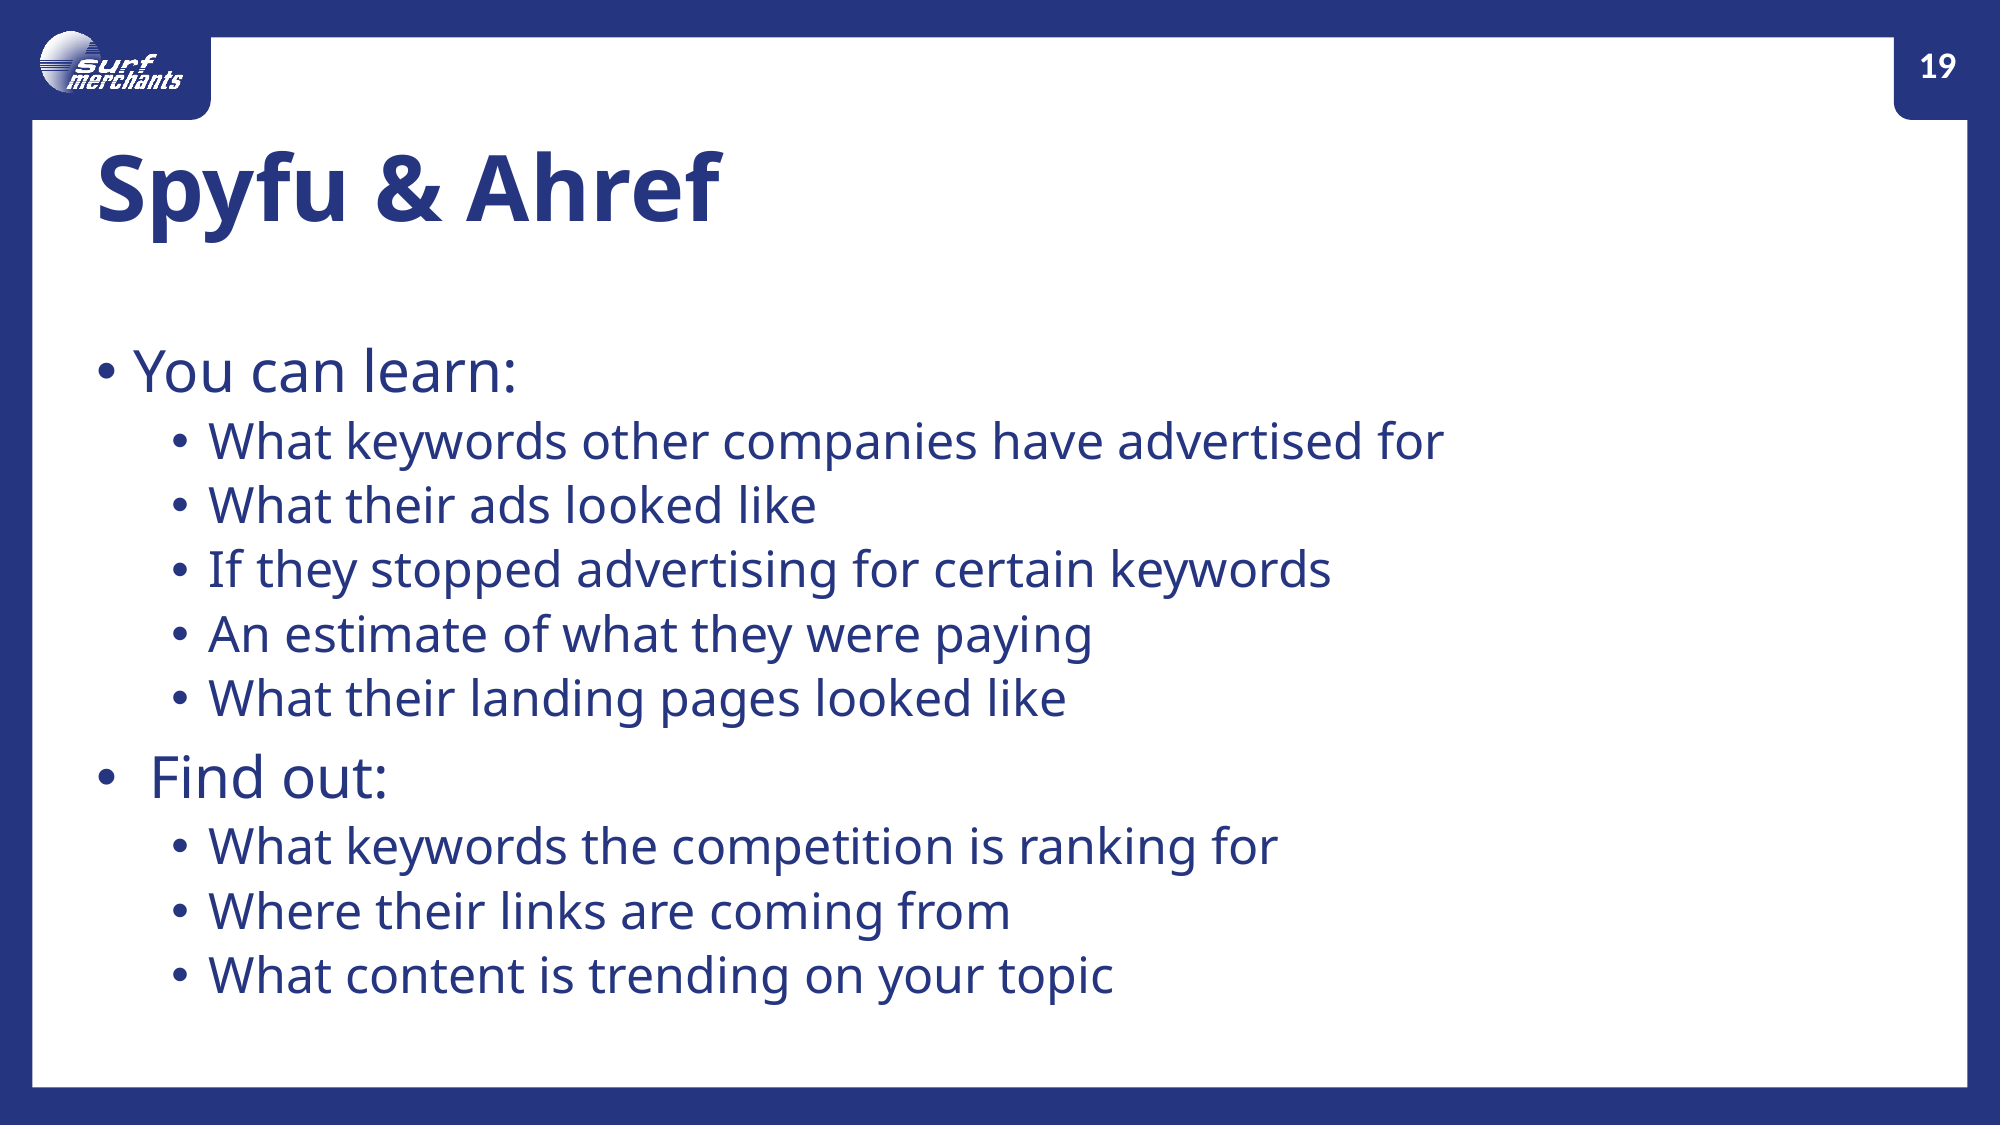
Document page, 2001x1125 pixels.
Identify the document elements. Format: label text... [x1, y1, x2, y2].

text_box Spyfu & Ahref [81, 141, 1935, 311]
slide_number 19 [1878, 29, 1972, 98]
text_box You can learn: What keywords other companies have advertised for What their ads looked like If they stopped advertising for certain keywords An estimate of what they were paying What their landing pages looked like Find out: What keywords the competition is ranking for Where their links are coming from What content is trending on your topic [81, 335, 1851, 1012]
picture [40, 31, 183, 93]
